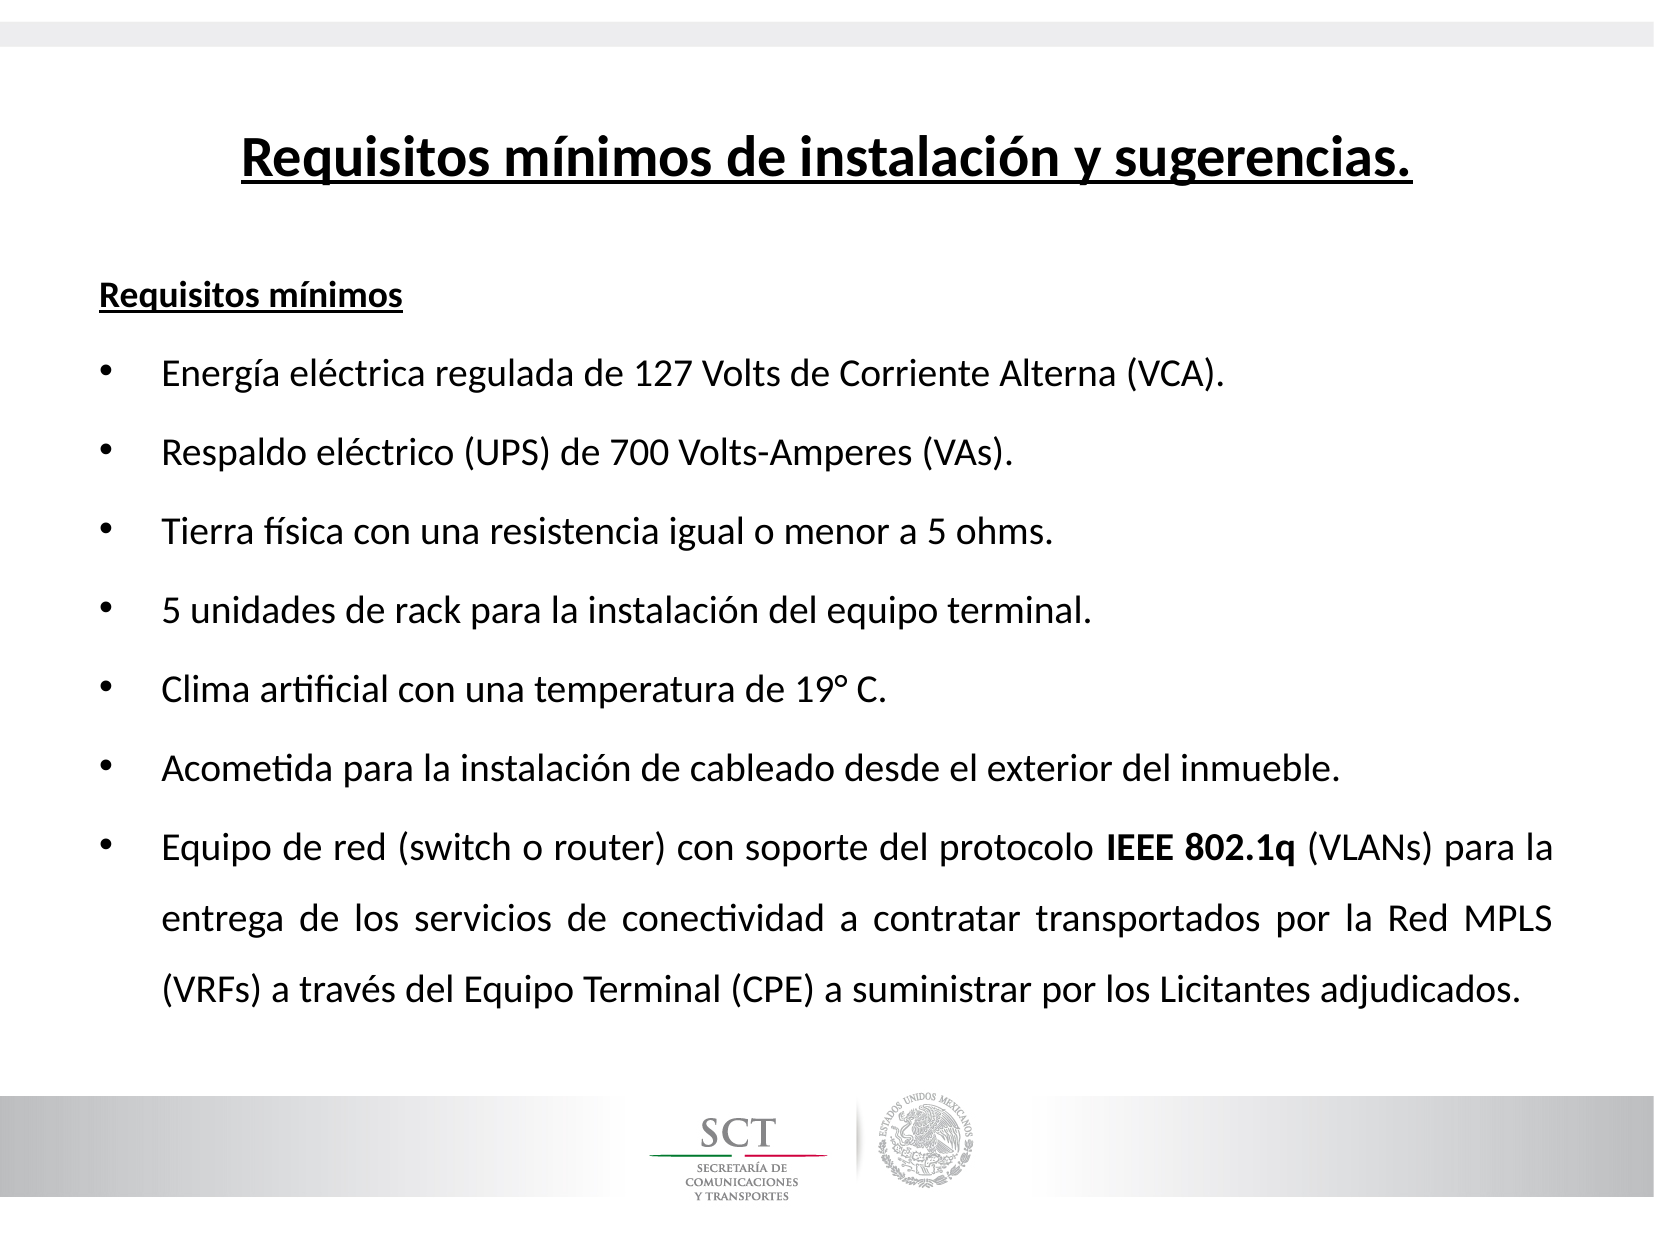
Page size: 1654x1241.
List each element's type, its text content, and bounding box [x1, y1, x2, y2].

list Requisitos mínimos Energía eléctrica regulada de 127 Volts de Corriente Alterna (VCA). Respaldo eléctrico (UPS) de 700 Volts-Amperes (VAs). Tierra física con una resistencia igual o menor a 5 ohms. 5 unidades de rack para la instalación del equipo terminal. Clima artificial con una temperatura de 19° C. Acometida para la instalación de cableado desde el exterior del inmueble. Equipo de red (switch o router) con soporte del protocolo IEEE 802.1q (VLANs) para la entrega de los servicios de conectividad a contratar transportados por la Red MPLS (VRFs) a través del Equipo Terminal (CPE) a suministrar por los Licitantes adjudicados. [82, 230, 1571, 1081]
picture [0, 0, 1654, 1240]
title Requisitos mínimos de instalación y sugerencias. [82, 49, 1571, 230]
